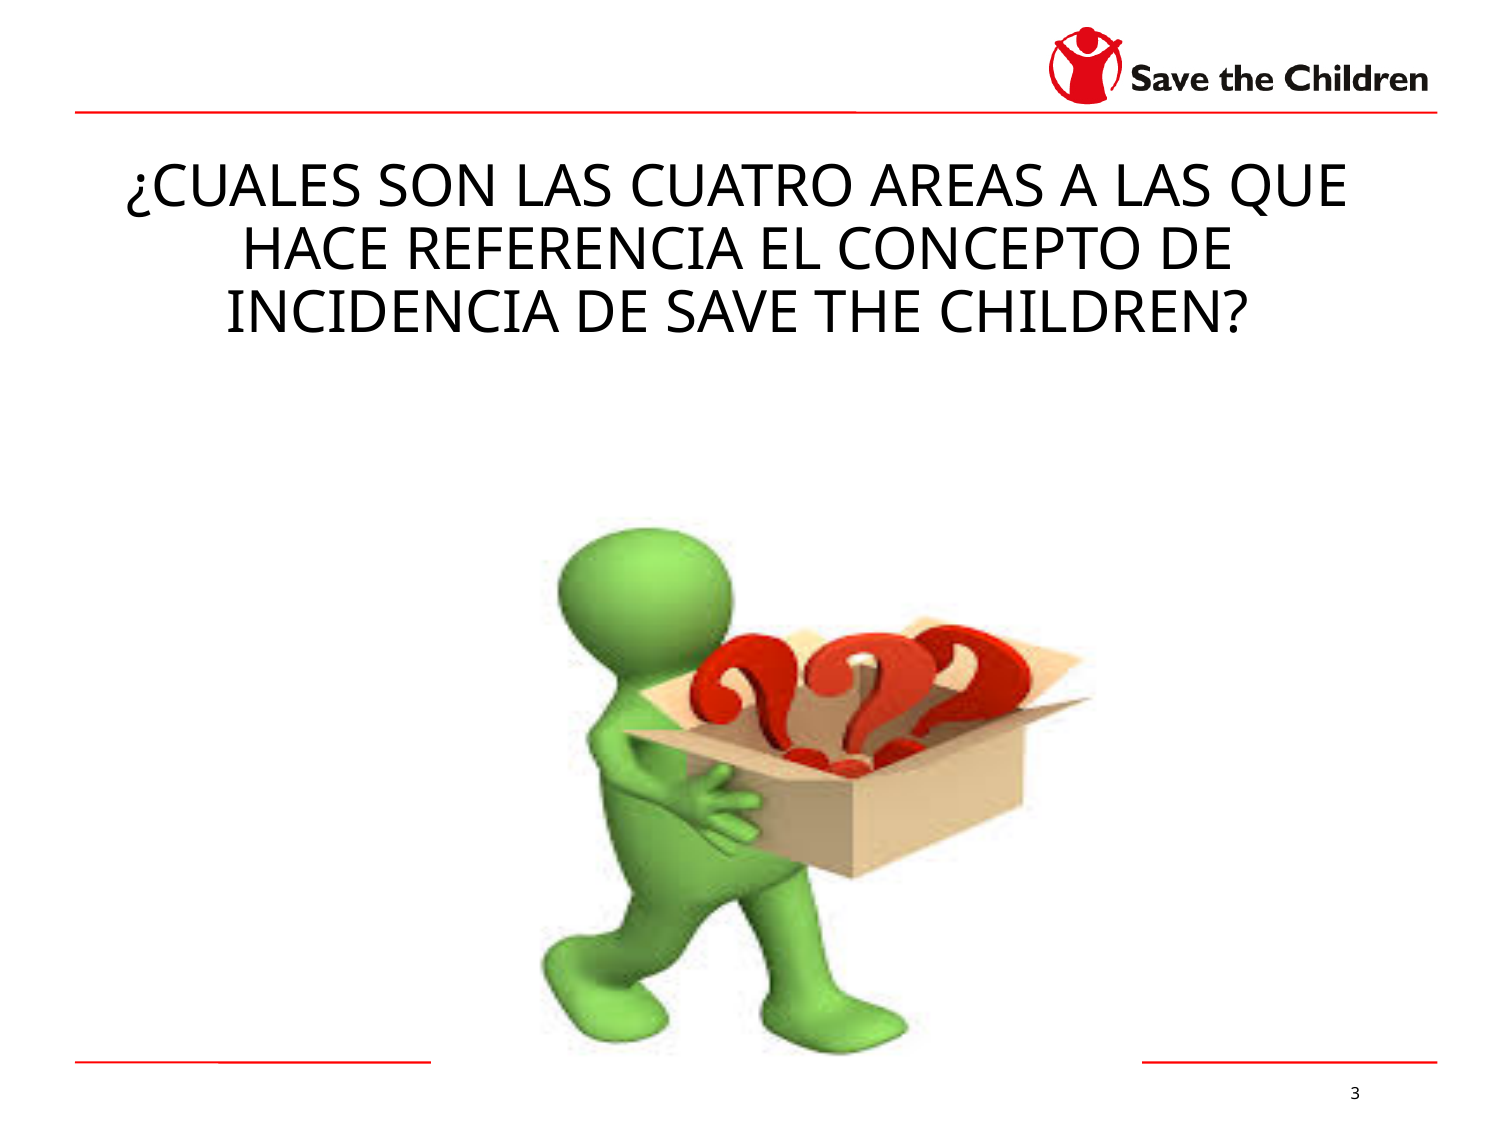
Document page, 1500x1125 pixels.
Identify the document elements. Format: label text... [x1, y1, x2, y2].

picture [430, 432, 1142, 1095]
picture [1045, 18, 1431, 110]
list ¿CUALES SON LAS CUATRO AREAS A LAS QUE HACE REFERENCIA EL CONCEPTO DE INCIDENCIA DE SAVE THE CHILDREN? [100, 148, 1376, 687]
